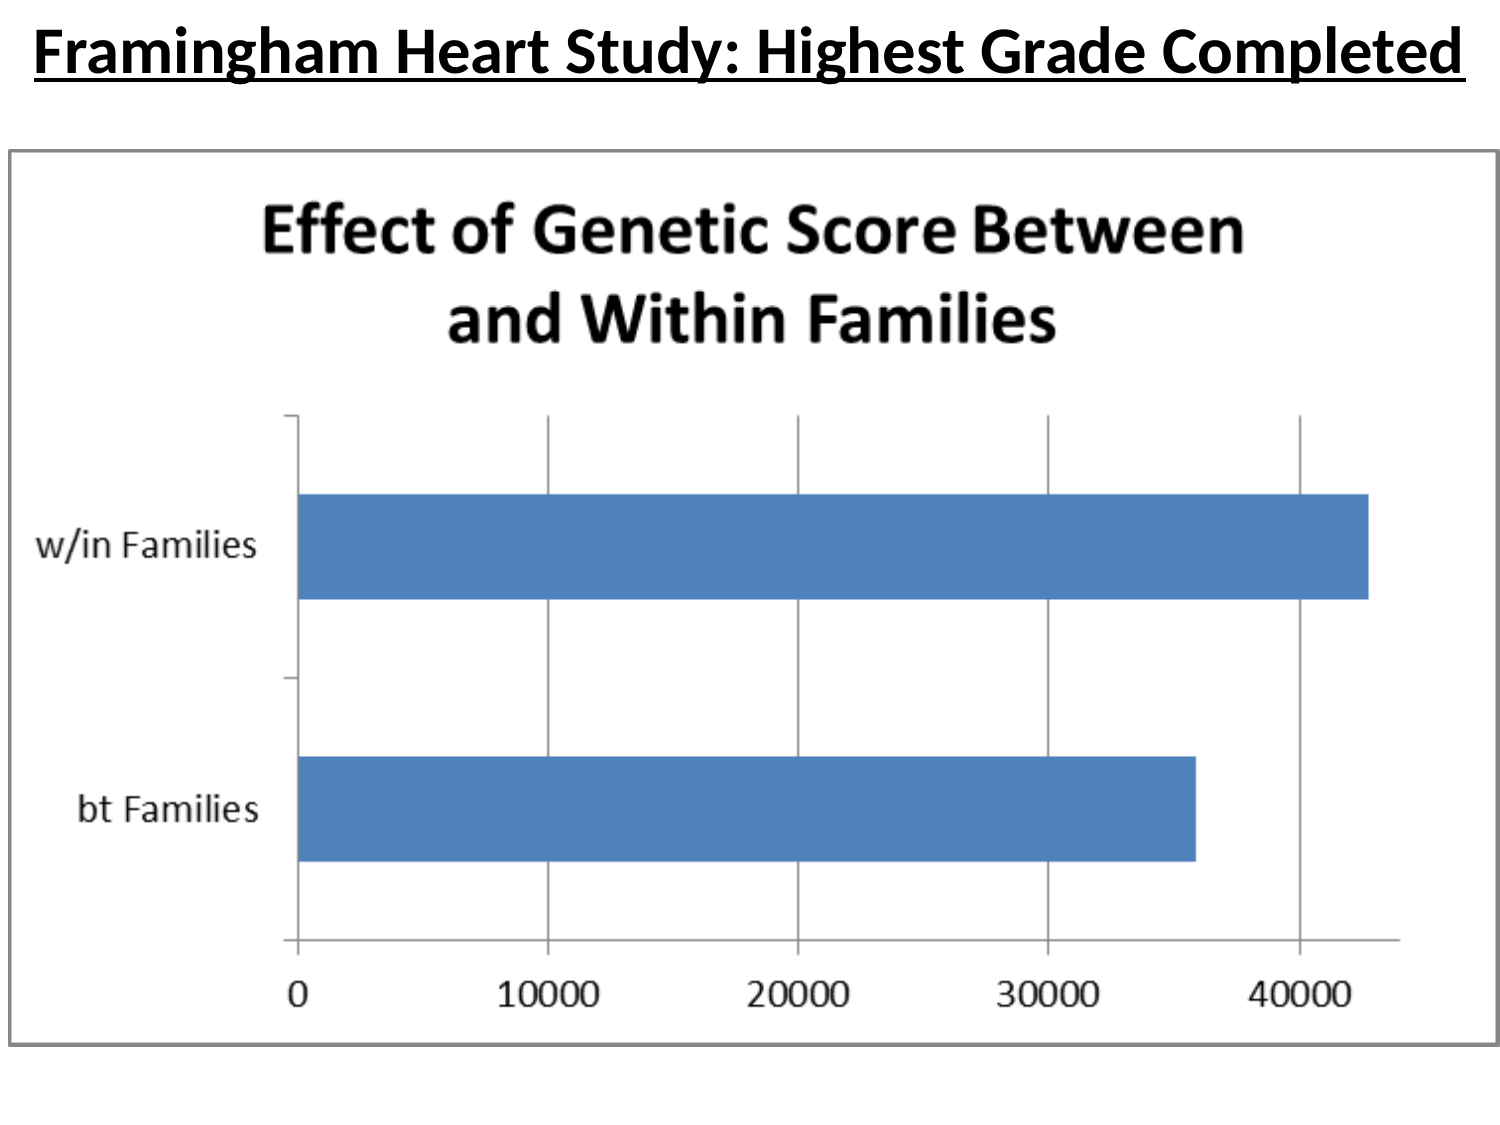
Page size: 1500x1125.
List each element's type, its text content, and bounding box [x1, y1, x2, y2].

text_box Framingham Heart Study: Highest Grade Completed [0, 0, 1500, 95]
picture [8, 149, 1500, 1047]
